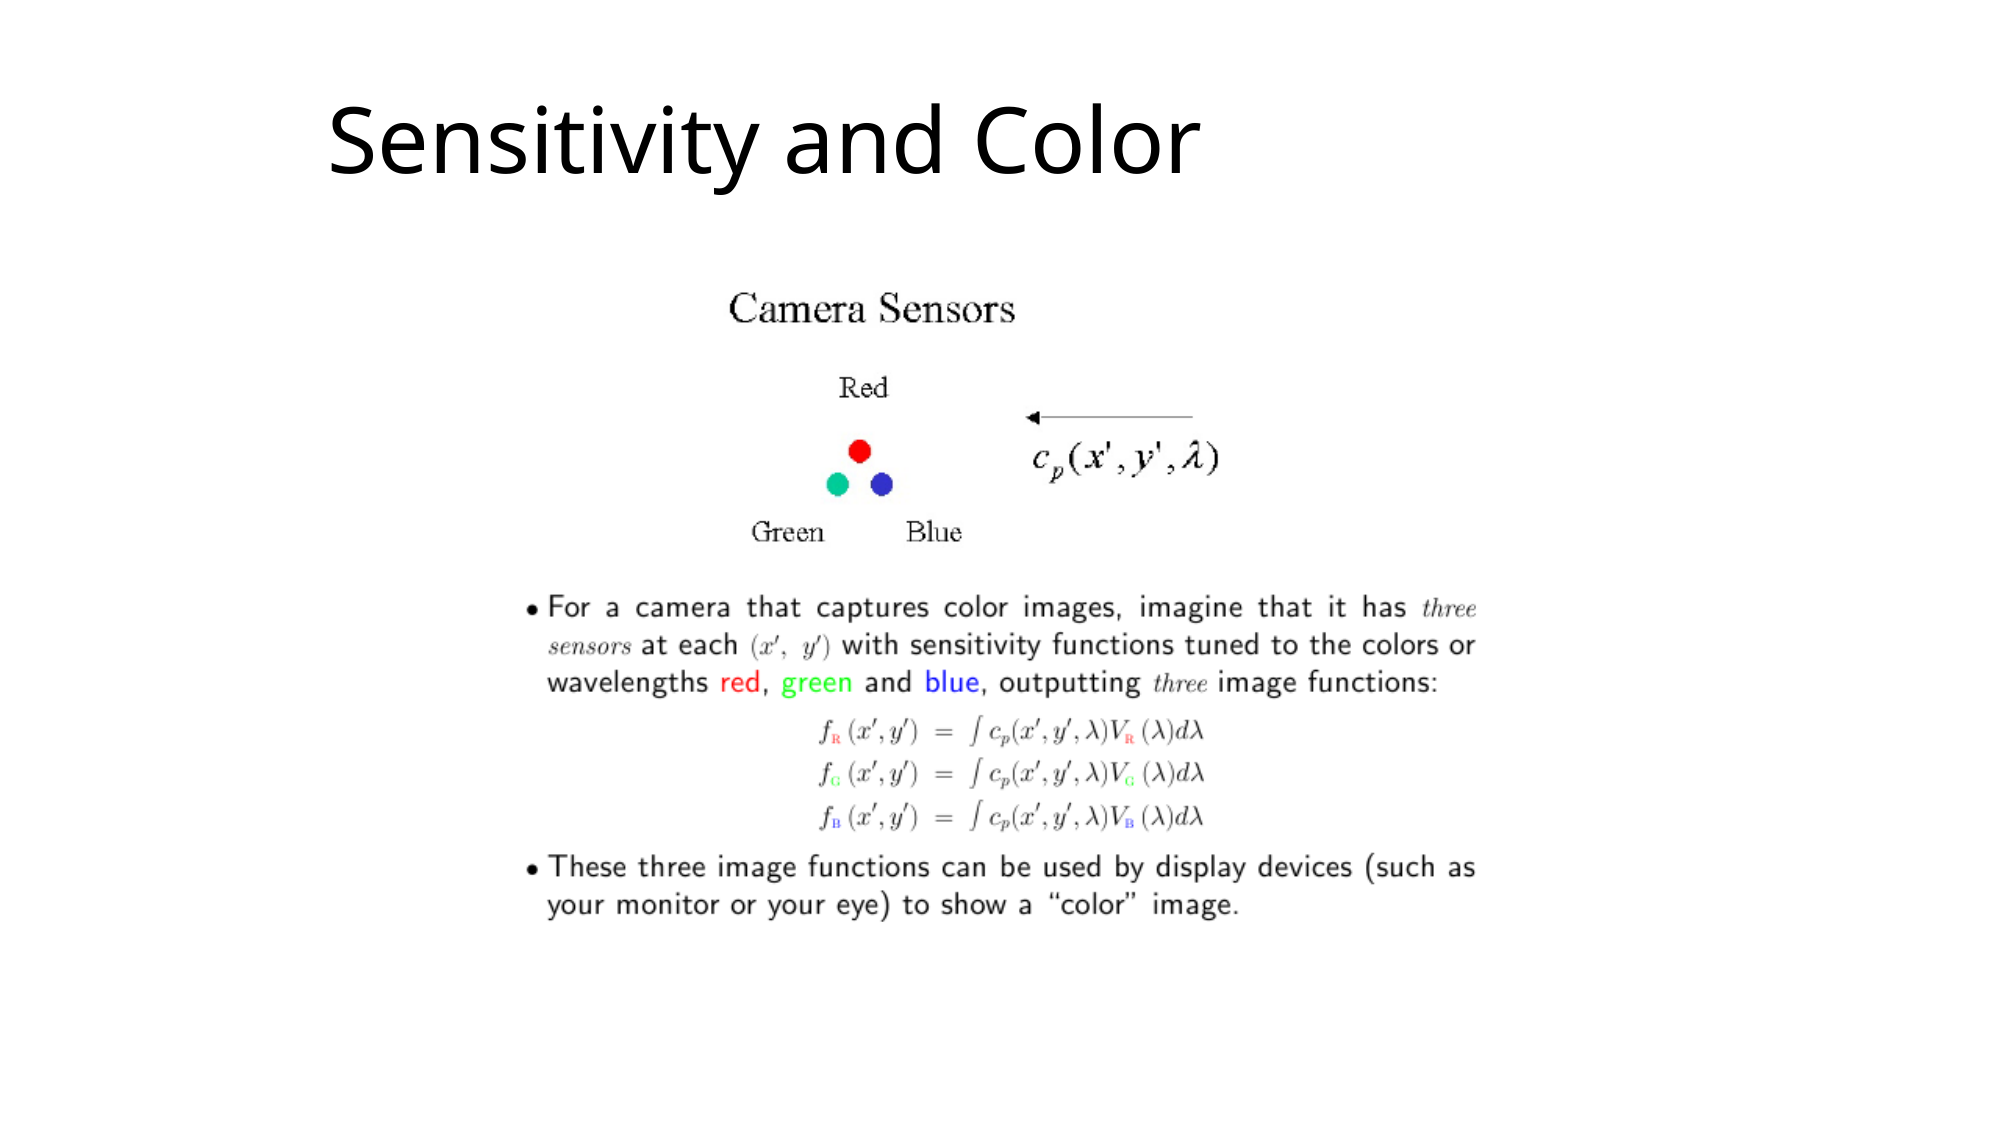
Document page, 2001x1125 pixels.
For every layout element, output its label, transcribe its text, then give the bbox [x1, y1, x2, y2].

title Sensitivity and Color [312, 50, 1663, 238]
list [438, 271, 1562, 958]
